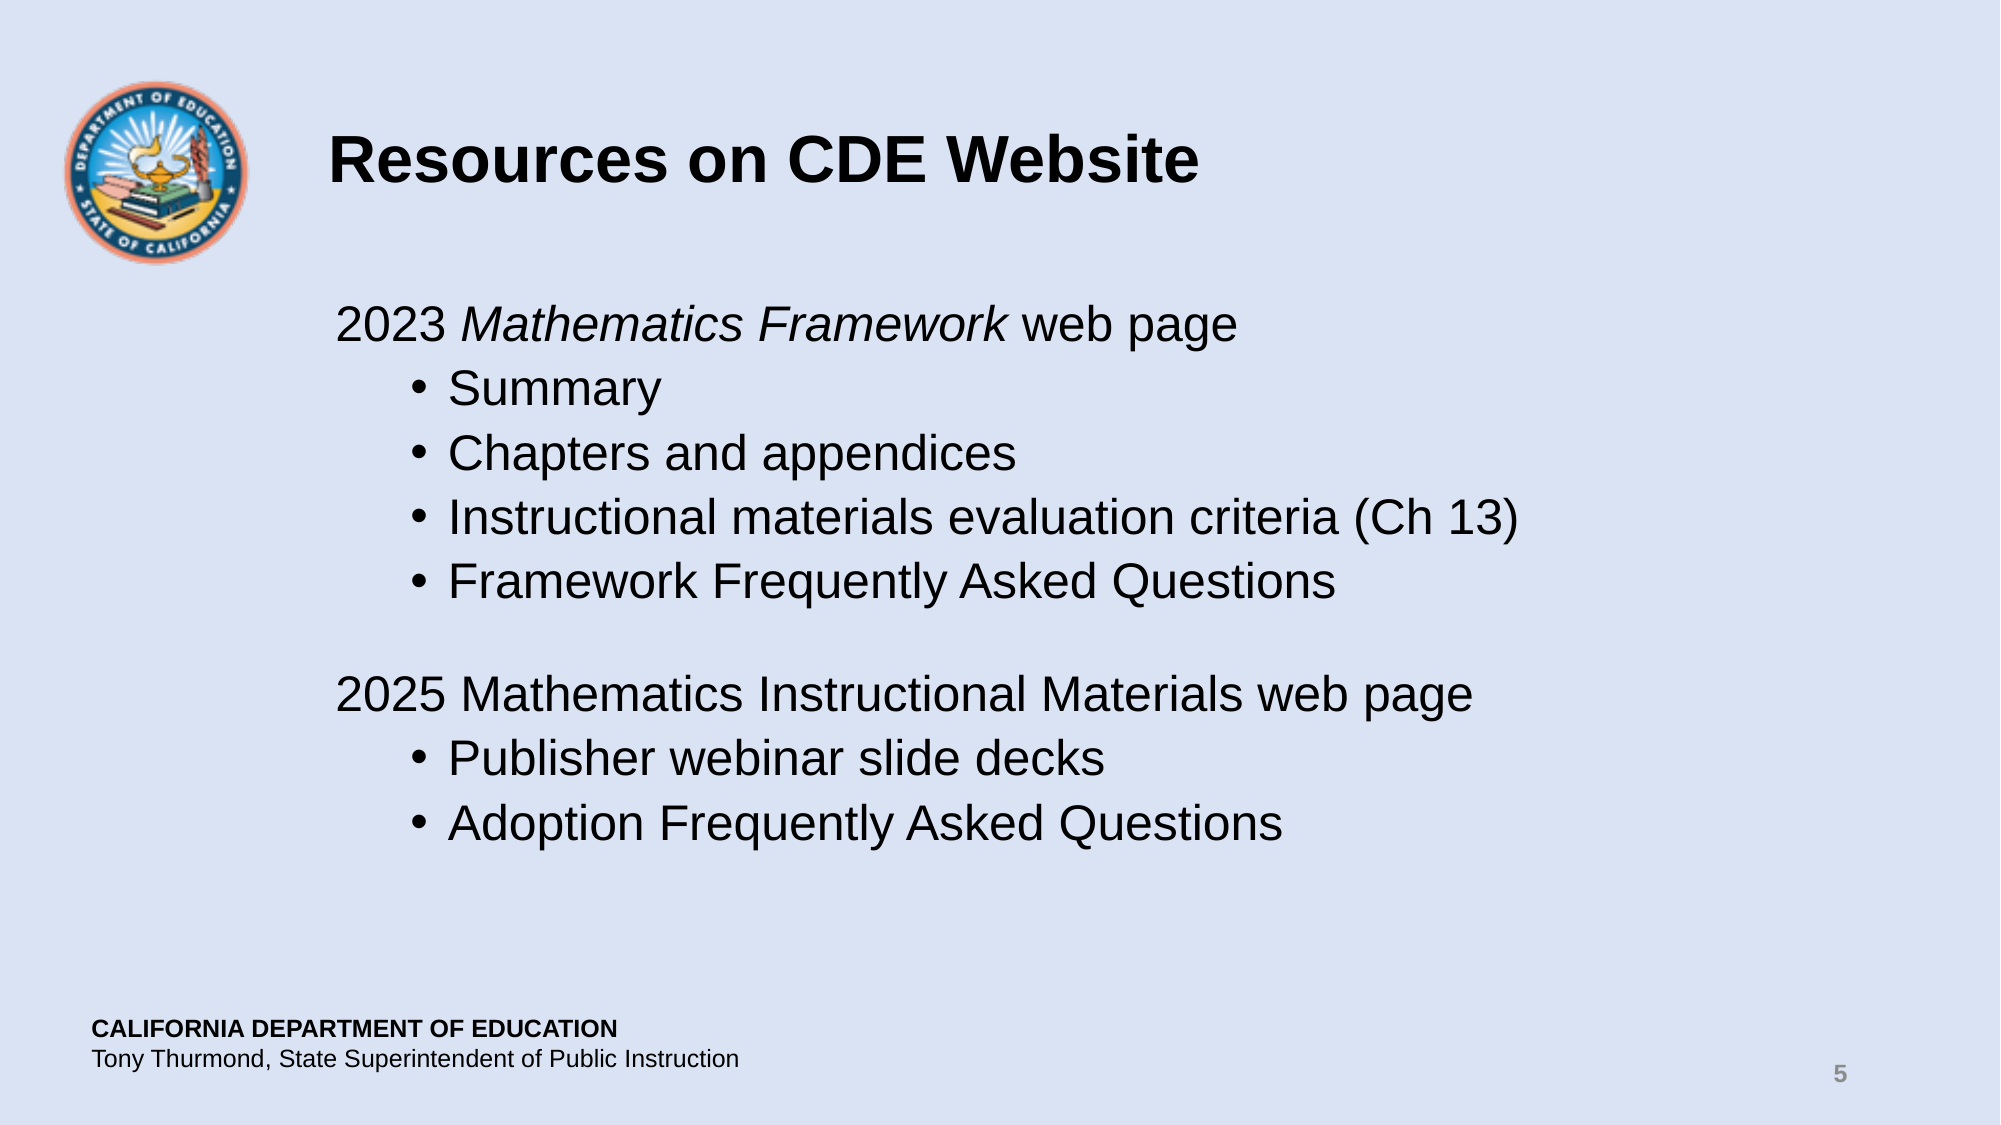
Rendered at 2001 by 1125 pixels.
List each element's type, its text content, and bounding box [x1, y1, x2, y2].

picture [59, 76, 254, 270]
list 2023 Mathematics Framework​ web page Summary​ Chapters and appendices​ Instructional materials evaluation criteria (Ch 13)​ Framework Frequently Asked Questions​ 2025 Mathematics Instructional Materials web page Publisher webinar slide decks Adoption Frequently Asked Questions ​ [320, 182, 1924, 989]
title Resources on CDE Website [313, 99, 1931, 223]
slide_number 5 [1412, 1042, 1863, 1103]
